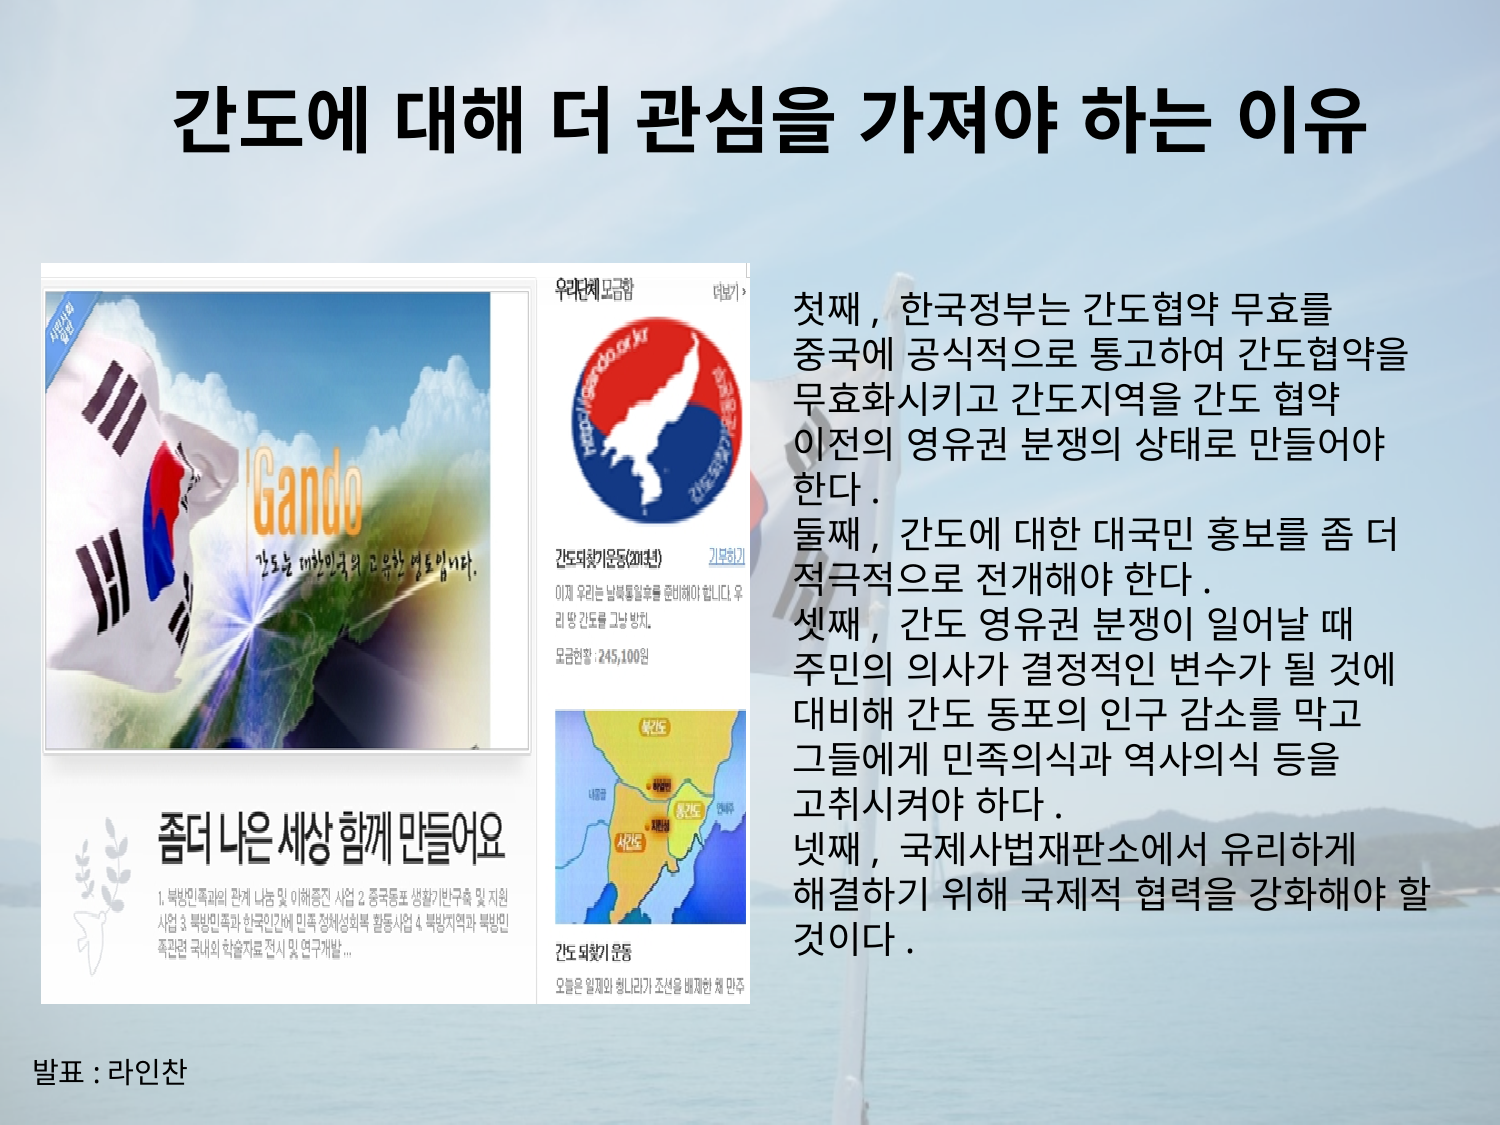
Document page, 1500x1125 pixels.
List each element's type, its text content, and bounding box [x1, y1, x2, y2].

text_box 발표:라인찬 [17, 1046, 204, 1097]
text_box 첫째, 한국정부는 간도협약 무효를 중국에 공식적으로 통고하여 간도협약을 무효화시키고 간도지역을 간도 협약 이전의 영유권 분쟁의 상태로 만들어야 한다. 둘째, 간도에 대한 대국민 홍보를 좀 더 적극적으로 전개해야 한다. 셋째, 간도 영유권 분쟁이 일어날 때 주민의 의사가 결정적인 변수가 될 것에 대비해 간도 동포의 인구 감소를 막고 그들에게 민족의식과 역사의식 등을 고취시켜야 하다. 넷째, 국제사법재판소에서 유리하게 해결하기 위해 국제적 협력을 강화해야 할 것이다. [777, 278, 1457, 969]
title 간도에 대해 더 관심을 가져야 하는 이유 [95, 101, 1446, 230]
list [41, 263, 751, 1004]
